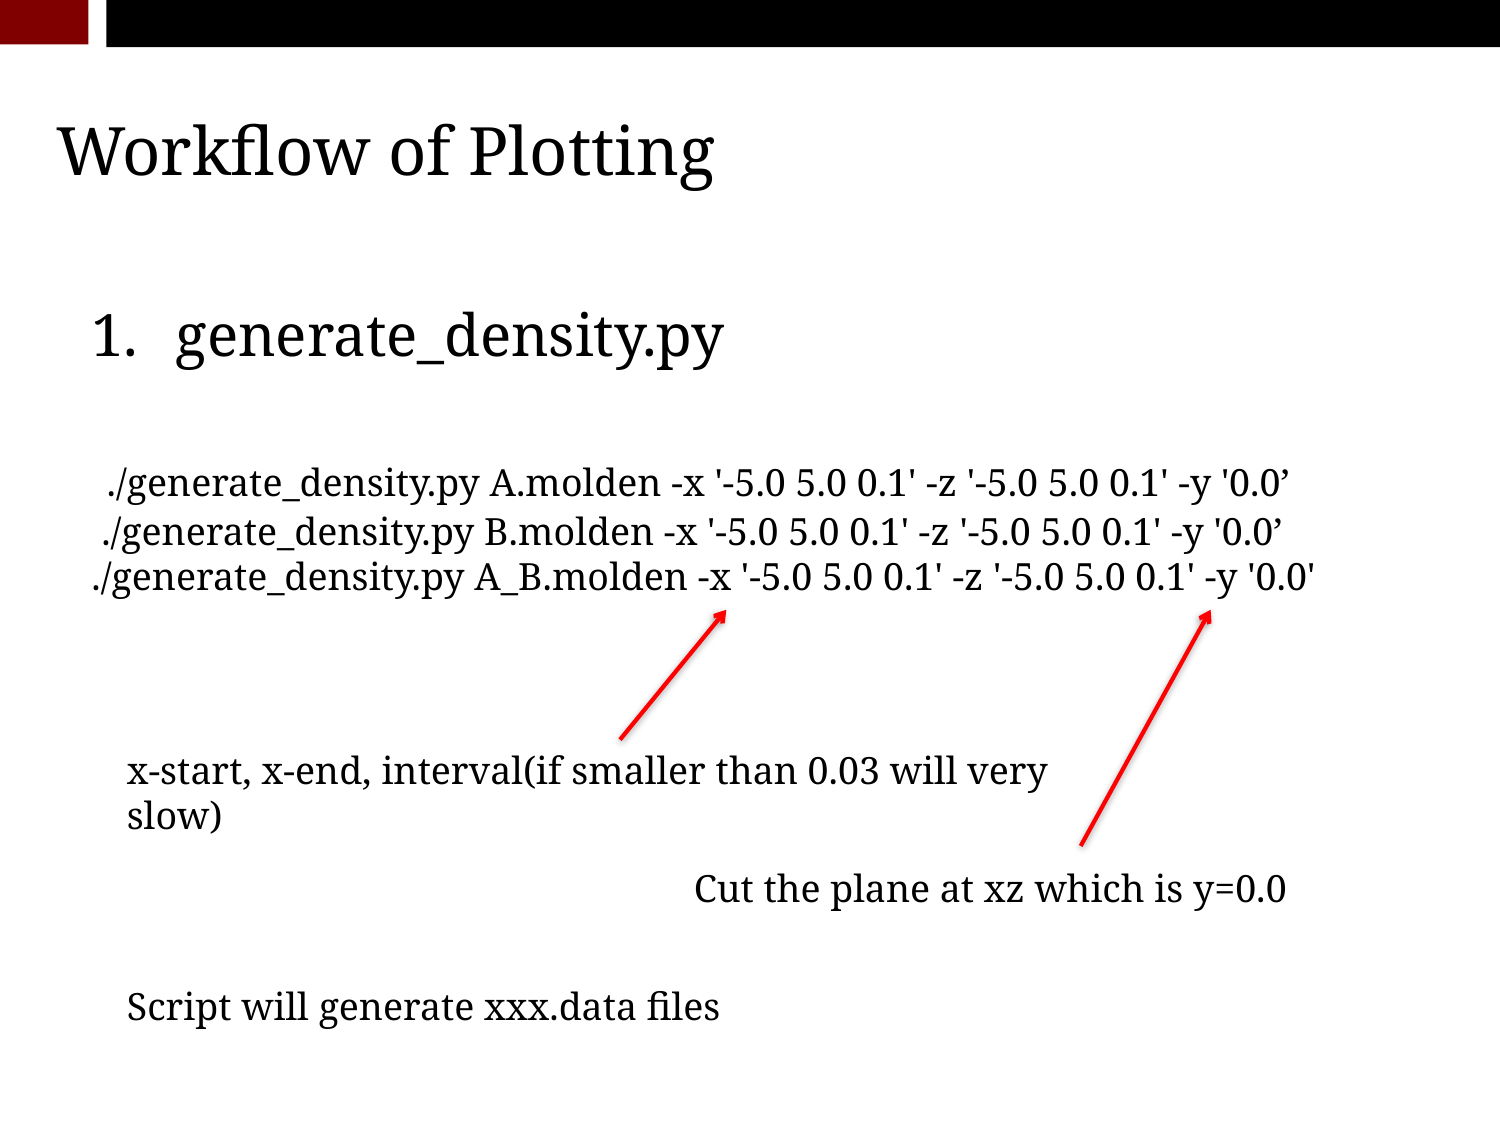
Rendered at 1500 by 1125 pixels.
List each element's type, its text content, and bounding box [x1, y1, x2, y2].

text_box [1080, 609, 1211, 847]
text_box [0, 0, 89, 45]
text_box Cut the plane at xz which is y=0.0 [679, 857, 1306, 918]
text_box generate_density.py ./generate_density.py A.molden -x '-5.0 5.0 0.1' -z '-5.0 5.0 0.1' -y '0.0’ ./generate_density.py B.molden -x '-5.0 5.0 0.1' -z '-5.0 5.0 0.1' -y '0.0’ ./generate_density.py A_B.molden -x '-5.0 5.0 0.1' -z '-5.0 5.0 0.1' -y '0.0' [76, 290, 1424, 606]
text_box Workflow of Plotting [41, 101, 1388, 197]
text_box Script will generate xxx.data files [112, 975, 739, 1036]
text_box x-start, x-end, interval(if smaller than 0.03 will very slow) [112, 739, 1075, 845]
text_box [619, 609, 727, 740]
text_box [106, 0, 1500, 48]
